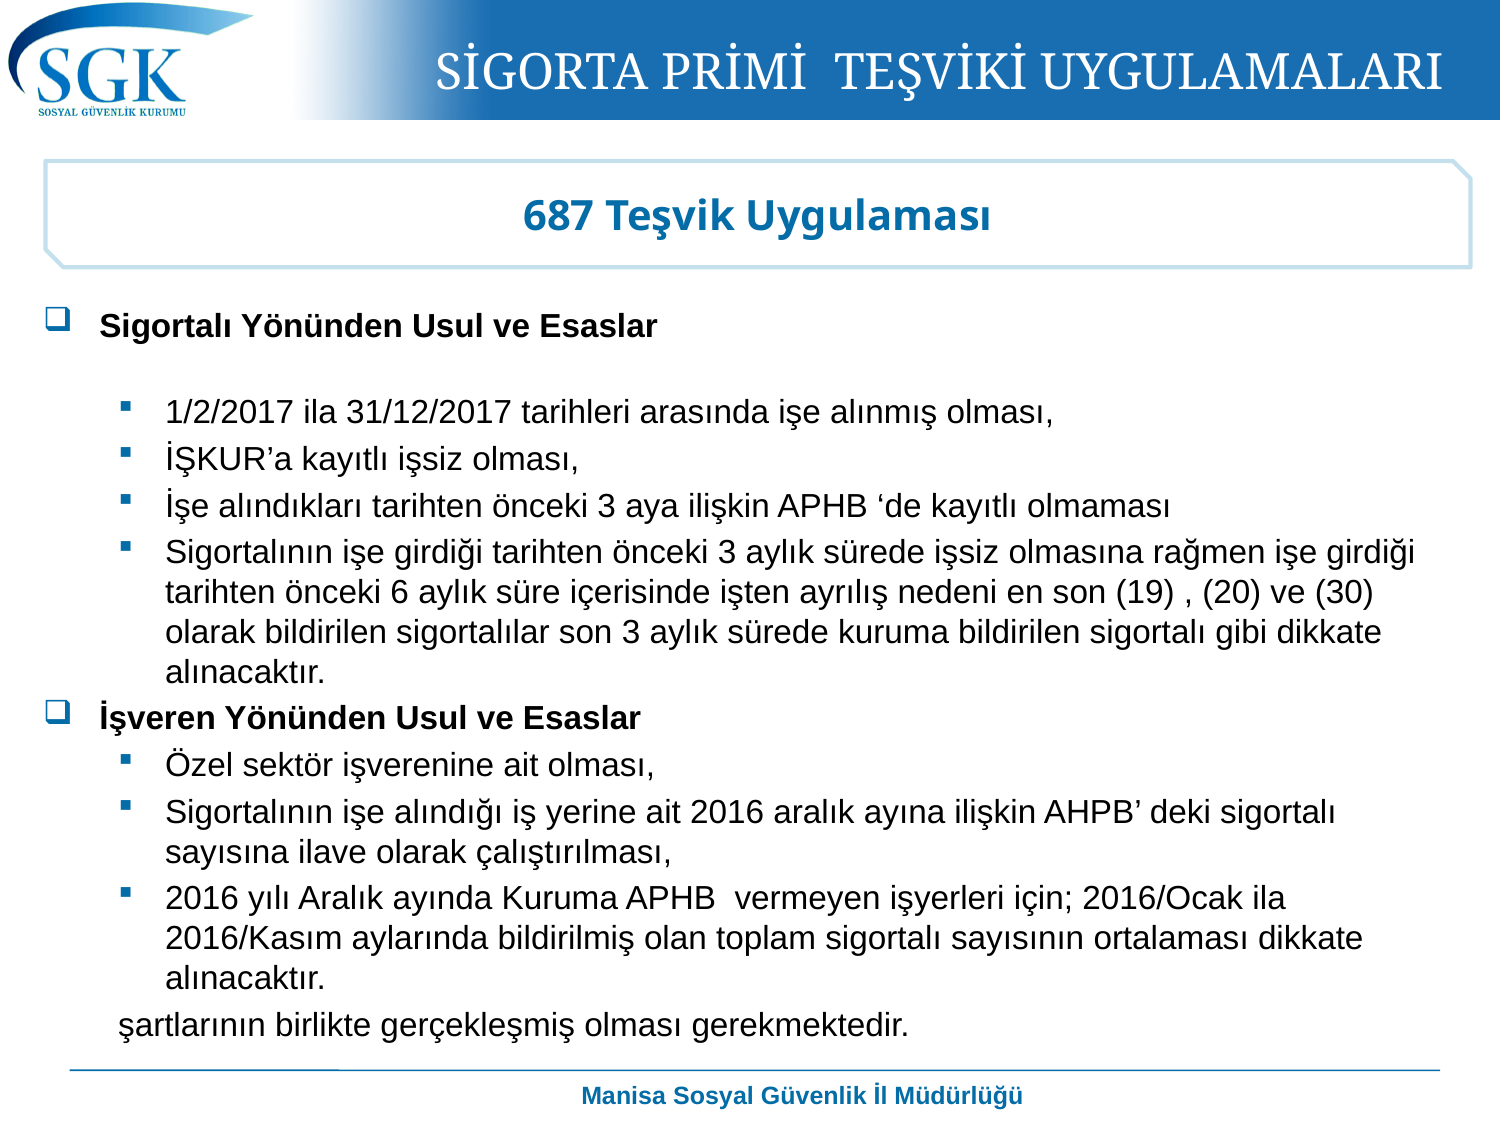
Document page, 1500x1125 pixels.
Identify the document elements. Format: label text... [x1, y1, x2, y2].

footer Manisa Sosyal Güvenlik İl Müdürlüğü [281, 1065, 1325, 1125]
text_box SİGORTA PRİMİ TEŞVİKİ UYGULAMALARI [345, 31, 1459, 107]
picture [0, 0, 1500, 120]
text_box 687 Teşvik Uygulaması [43, 158, 1473, 270]
text_box Sigortalı Yönünden Usul ve Esaslar 1/2/2017 ila 31/12/2017 tarihleri arasında işe alınmış olması, İŞKUR’a kayıtlı işsiz olması, İşe alındıkları tarihten önceki 3 aya ilişkin APHB ‘de kayıtlı olmaması Sigortalının işe girdiği tarihten önceki 3 aylık sürede işsiz olmasına rağmen işe girdiği tarihten önceki 6 aylık süre içerisinde işten ayrılış nedeni en son (19) , (20) ve (30) olarak bildirilen sigortalılar son 3 aylık sürede kuruma bildirilen sigortalı gibi dikkate alınacaktır. İşveren Yönünden Usul ve Esaslar Özel sektör işverenine ait olması, Sigortalının işe alındığı iş yerine ait 2016 aralık ayına ilişkin AHPB’ deki sigortalı sayısına ilave olarak çalıştırılması, 2016 yılı Aralık ayında Kuruma APHB vermeyen işyerleri için; 2016/Ocak ila 2016/Kasım aylarında bildirilmiş olan toplam sigortalı sayısının ortalaması dikkate alınacaktır. şartlarının birlikte gerçekleşmiş olması gerekmektedir. [28, 296, 1470, 1059]
